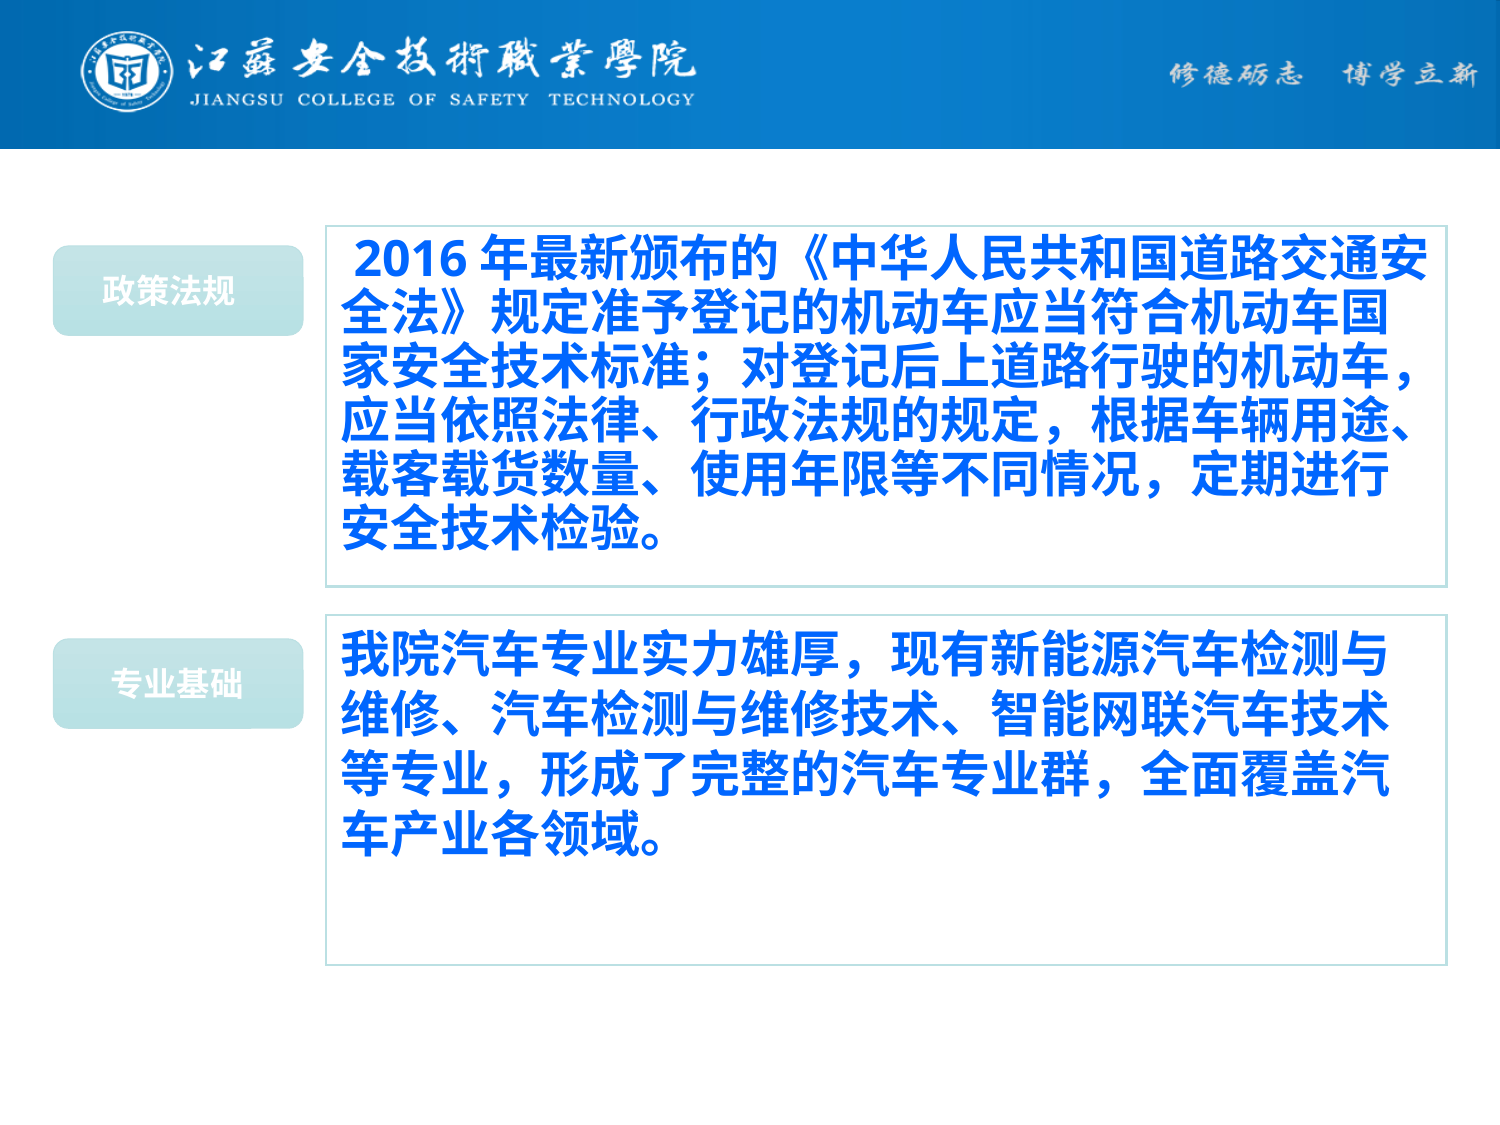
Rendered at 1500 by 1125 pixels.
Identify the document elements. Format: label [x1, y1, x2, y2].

text_box [53, 226, 1447, 966]
picture [0, 0, 1500, 149]
